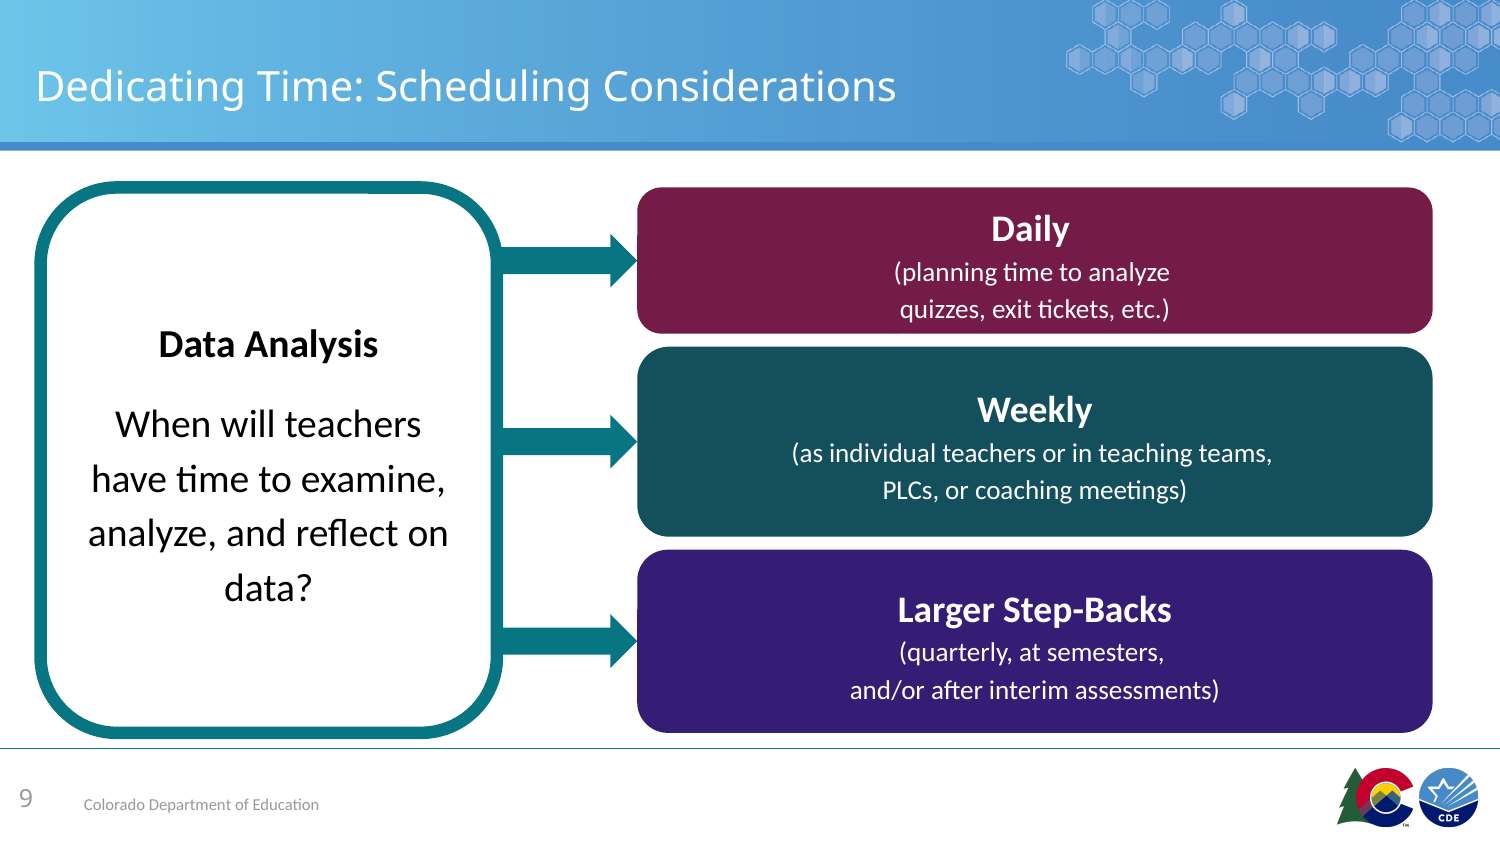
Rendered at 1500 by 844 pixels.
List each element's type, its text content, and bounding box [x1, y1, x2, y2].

slide_number 9 [18, 776, 76, 823]
text_box [497, 614, 637, 669]
text_box Larger Step-Backs (quarterly, at semesters, and/or after interim assessments) [637, 549, 1433, 733]
text_box [497, 414, 637, 469]
text_box Data Analysis When will teachers have time to examine, analyze, and reflect on data? [40, 187, 497, 733]
text_box Weekly (as individual teachers or in teaching teams, PLCs, or coaching meetings) [637, 346, 1433, 537]
picture [0, 0, 1500, 151]
text_box Daily (planning time to analyze quizzes, exit tickets, etc.) [637, 187, 1433, 334]
text_box [496, 233, 637, 288]
title Dedicating Time: Scheduling Considerations [34, 37, 1433, 132]
picture [1336, 767, 1479, 828]
